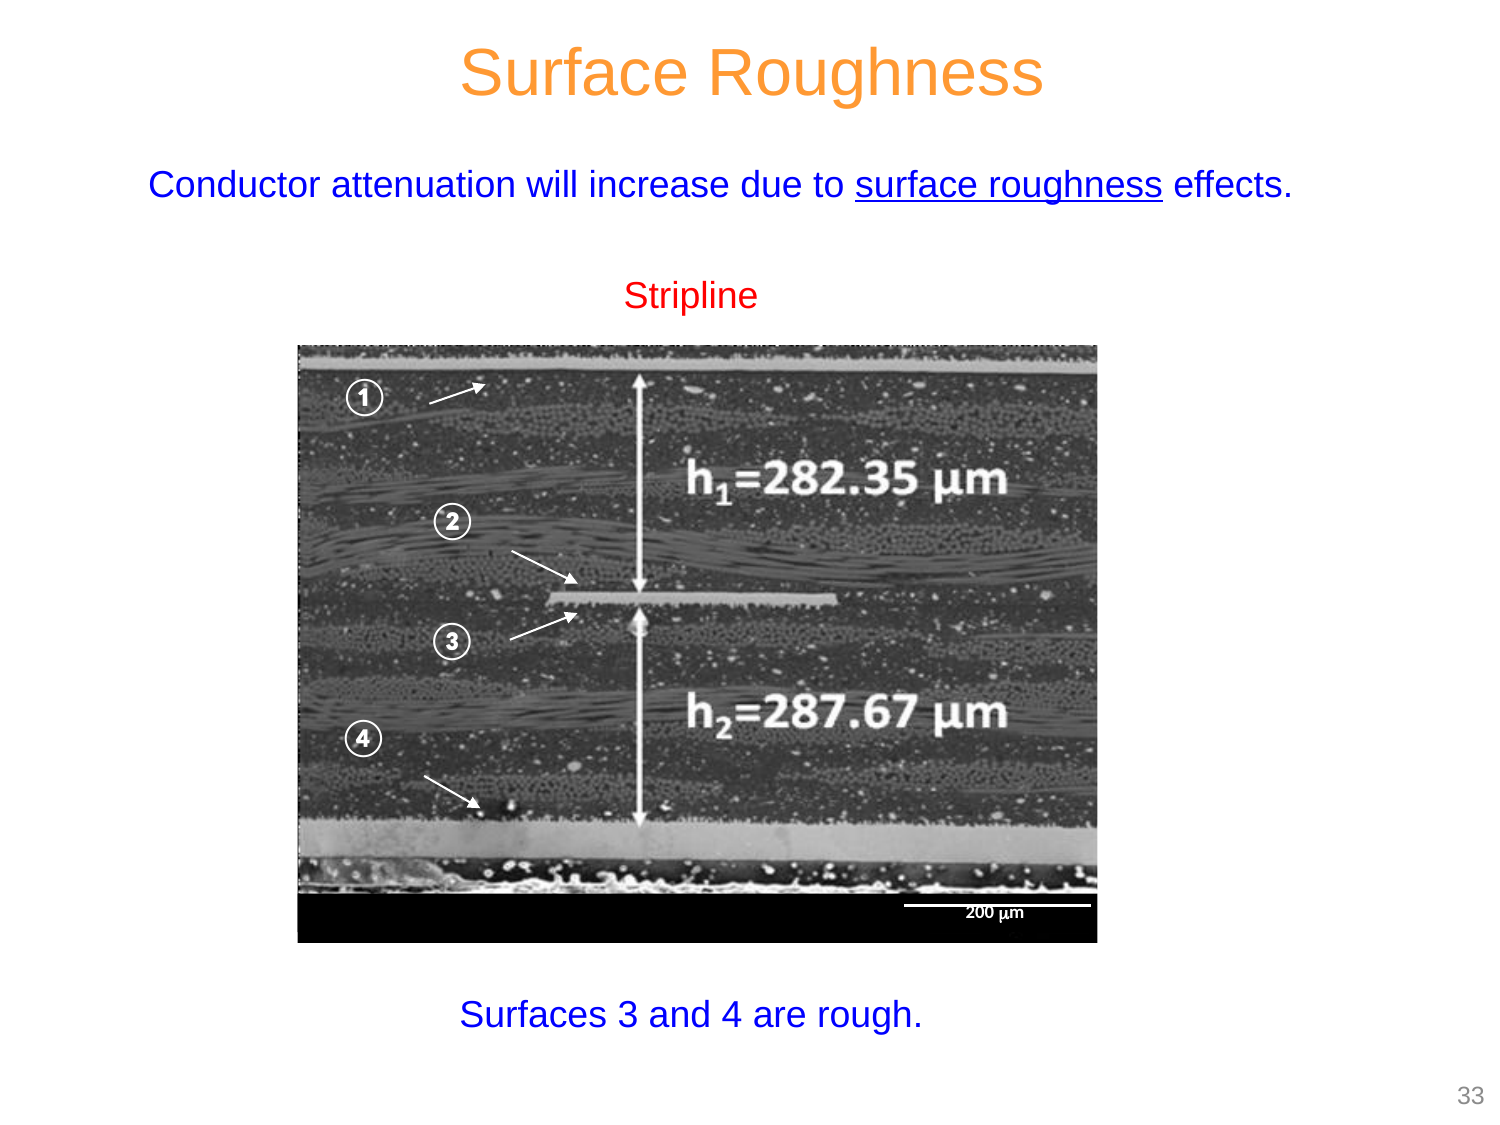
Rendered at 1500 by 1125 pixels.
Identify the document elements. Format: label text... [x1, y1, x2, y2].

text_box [297, 316, 1121, 957]
text_box Conductor attenuation will increase due to surface roughness effects. [133, 153, 1309, 213]
text_box Surfaces 3 and 4 are rough. [444, 982, 939, 1043]
slide_number 33 [1149, 1065, 1500, 1125]
text_box Stripline [608, 263, 774, 314]
text_box Surface Roughness [26, 21, 1478, 117]
